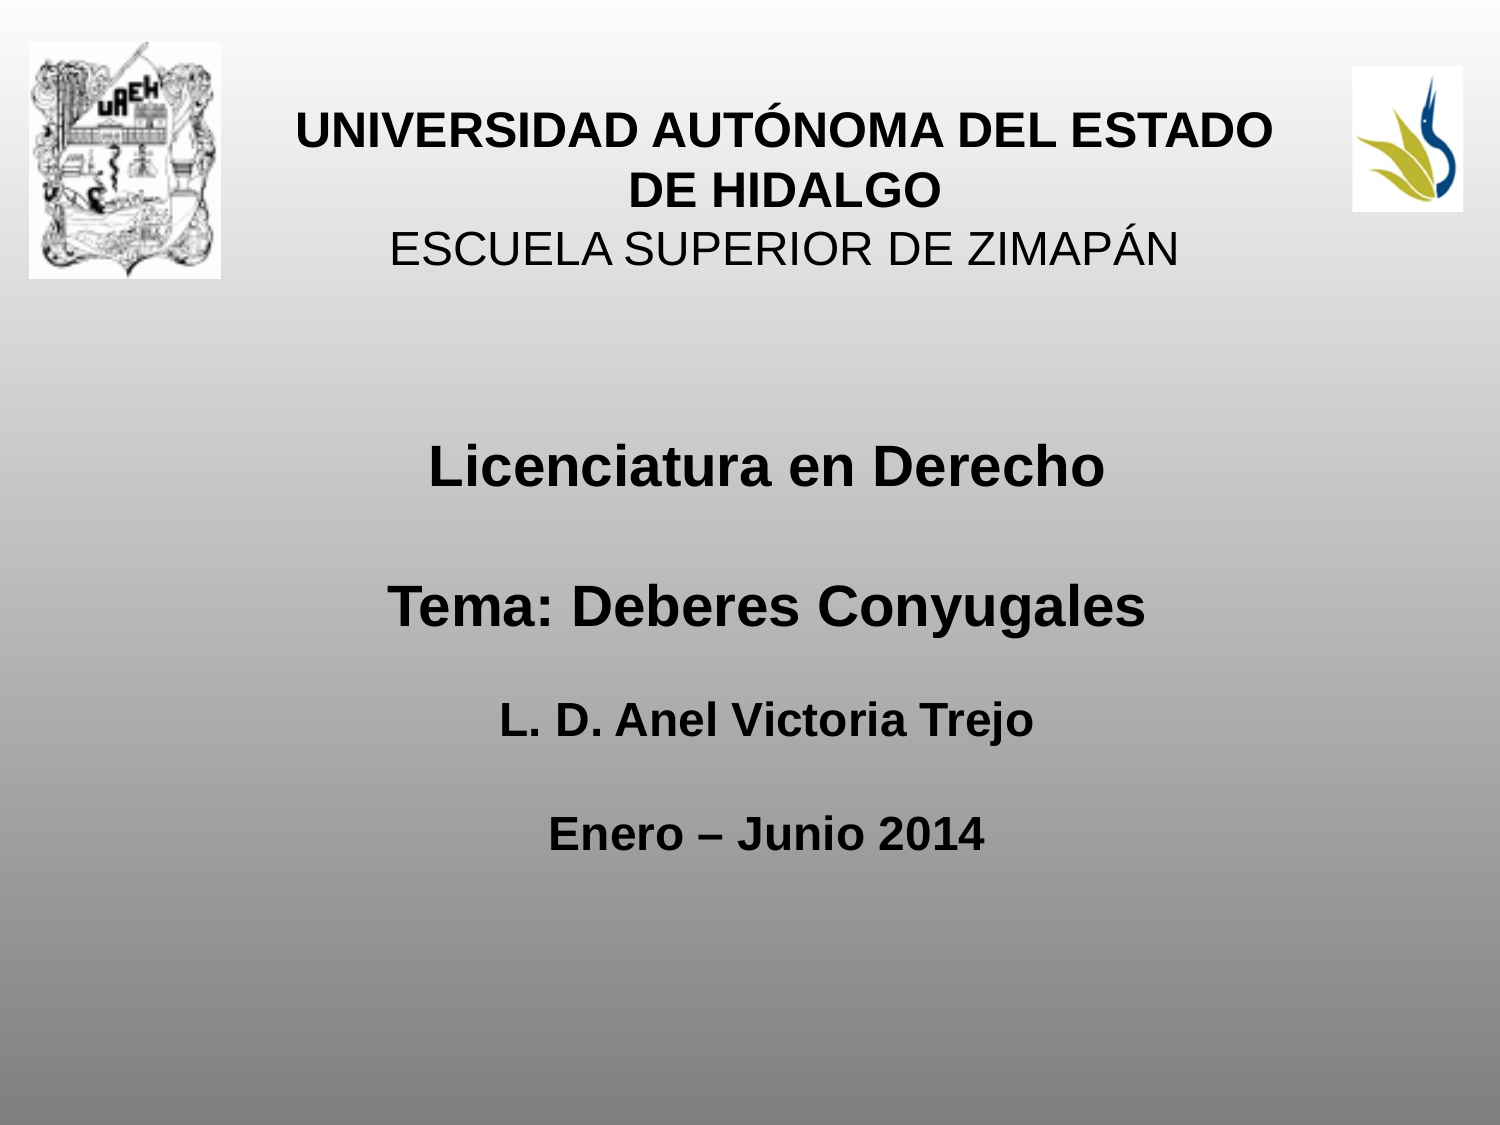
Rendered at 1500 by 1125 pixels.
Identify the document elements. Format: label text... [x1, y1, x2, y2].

text_box Licenciatura en Derecho Tema: Deberes Conyugales L. D. Anel Victoria Trejo Enero – Junio 2014 [324, 420, 1211, 868]
picture [29, 42, 221, 280]
picture [1352, 66, 1464, 213]
text_box UNIVERSIDAD AUTÓNOMA DEL ESTADO DE HIDALGO ESCUELA SUPERIOR DE ZIMAPÁN [242, 90, 1329, 283]
